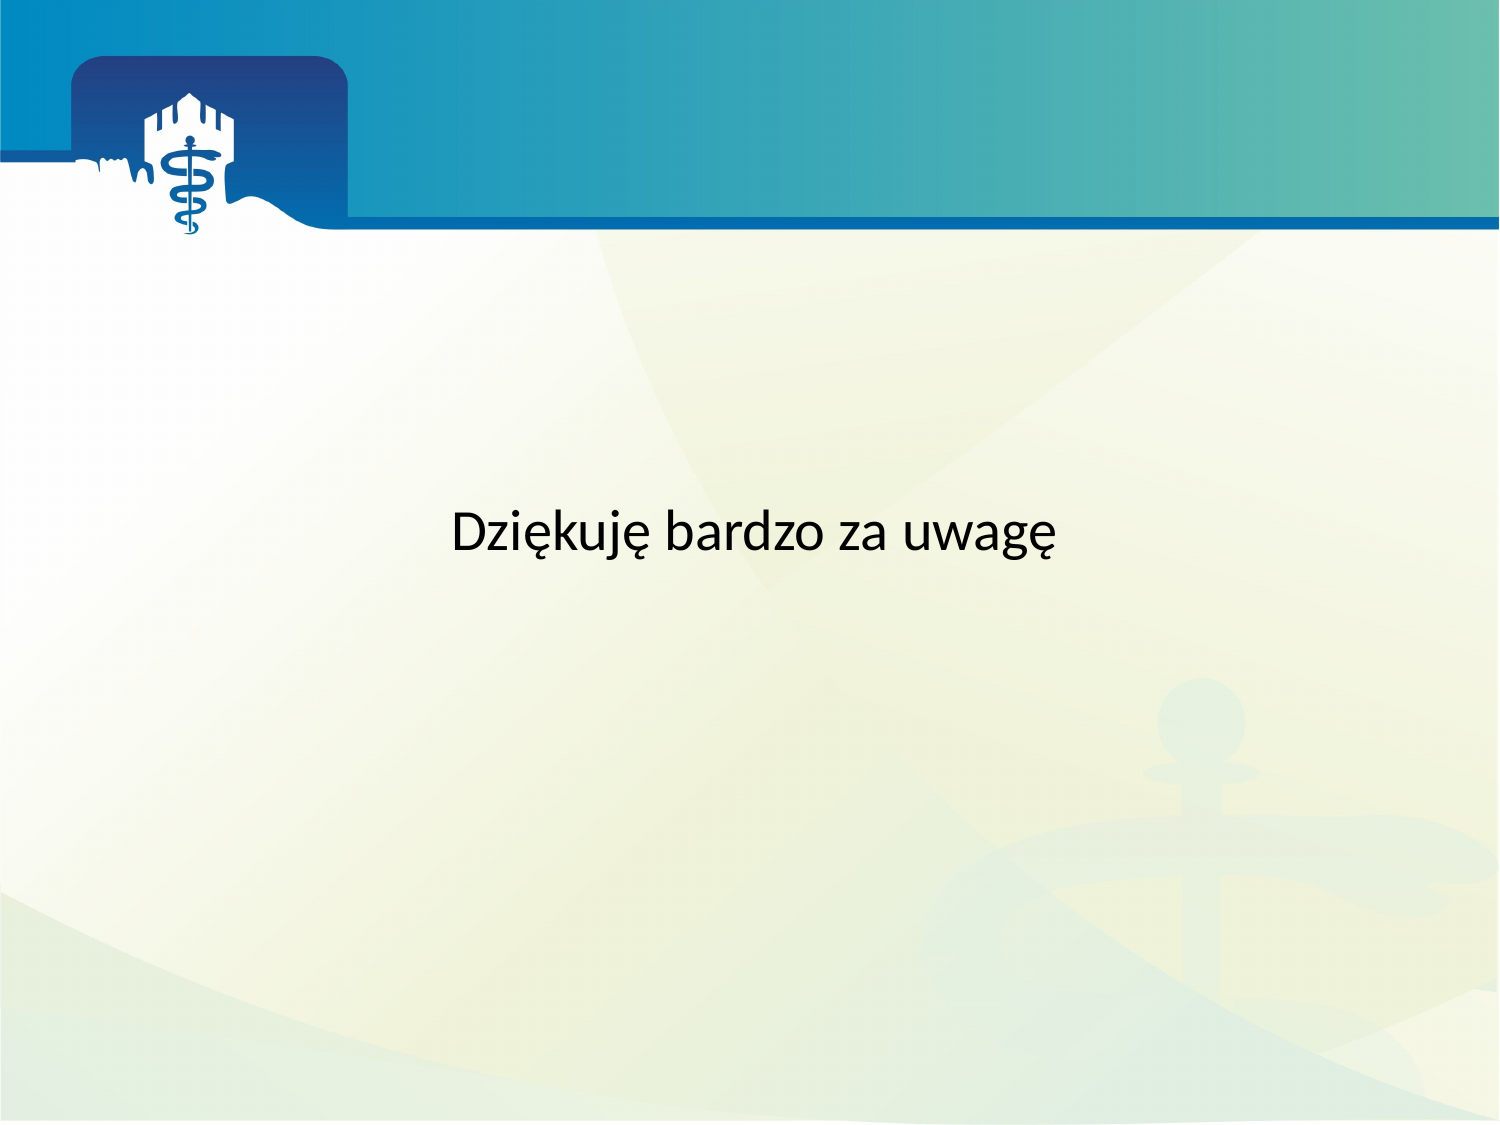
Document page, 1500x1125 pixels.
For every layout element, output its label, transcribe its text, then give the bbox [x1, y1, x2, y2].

subtitle Dziękuję bardzo za uwagę [192, 492, 1317, 764]
picture [0, 0, 1500, 1125]
